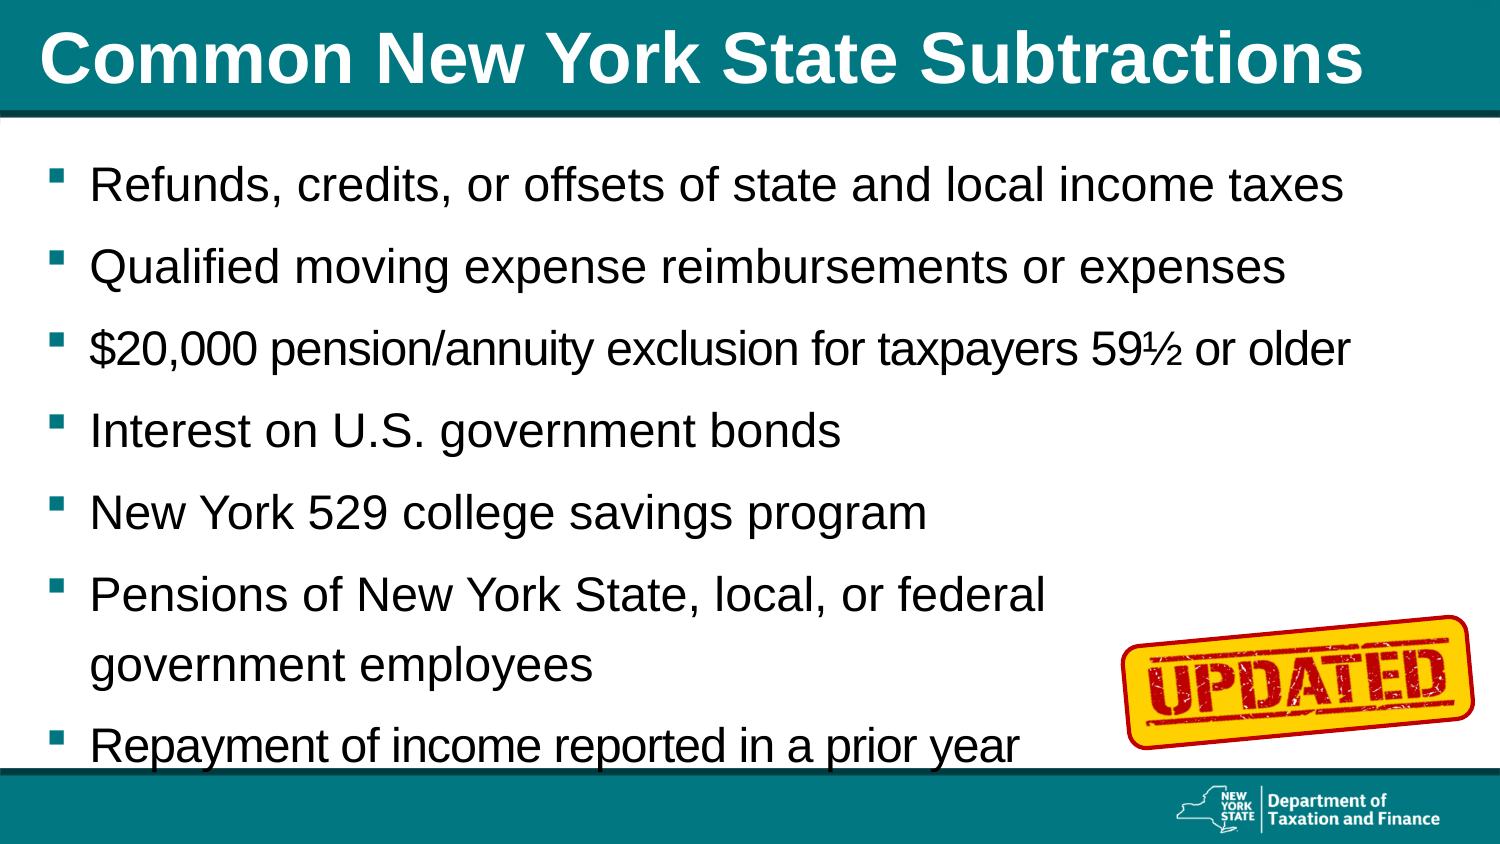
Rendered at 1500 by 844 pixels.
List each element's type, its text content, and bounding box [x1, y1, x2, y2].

picture [0, 0, 1500, 844]
list Refunds, credits, or offsets of state and local income taxes Qualified moving expense reimbursements or expenses $20,000 pension/annuity exclusion for taxpayers 59½ or older Interest on U.S. government bonds New York 529 college savings program Pensions of New York State, local, or federal government employees Repayment of income reported in a prior year [31, 134, 1469, 780]
title Common New York State Subtractions [24, 0, 1500, 114]
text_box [1124, 623, 1471, 743]
